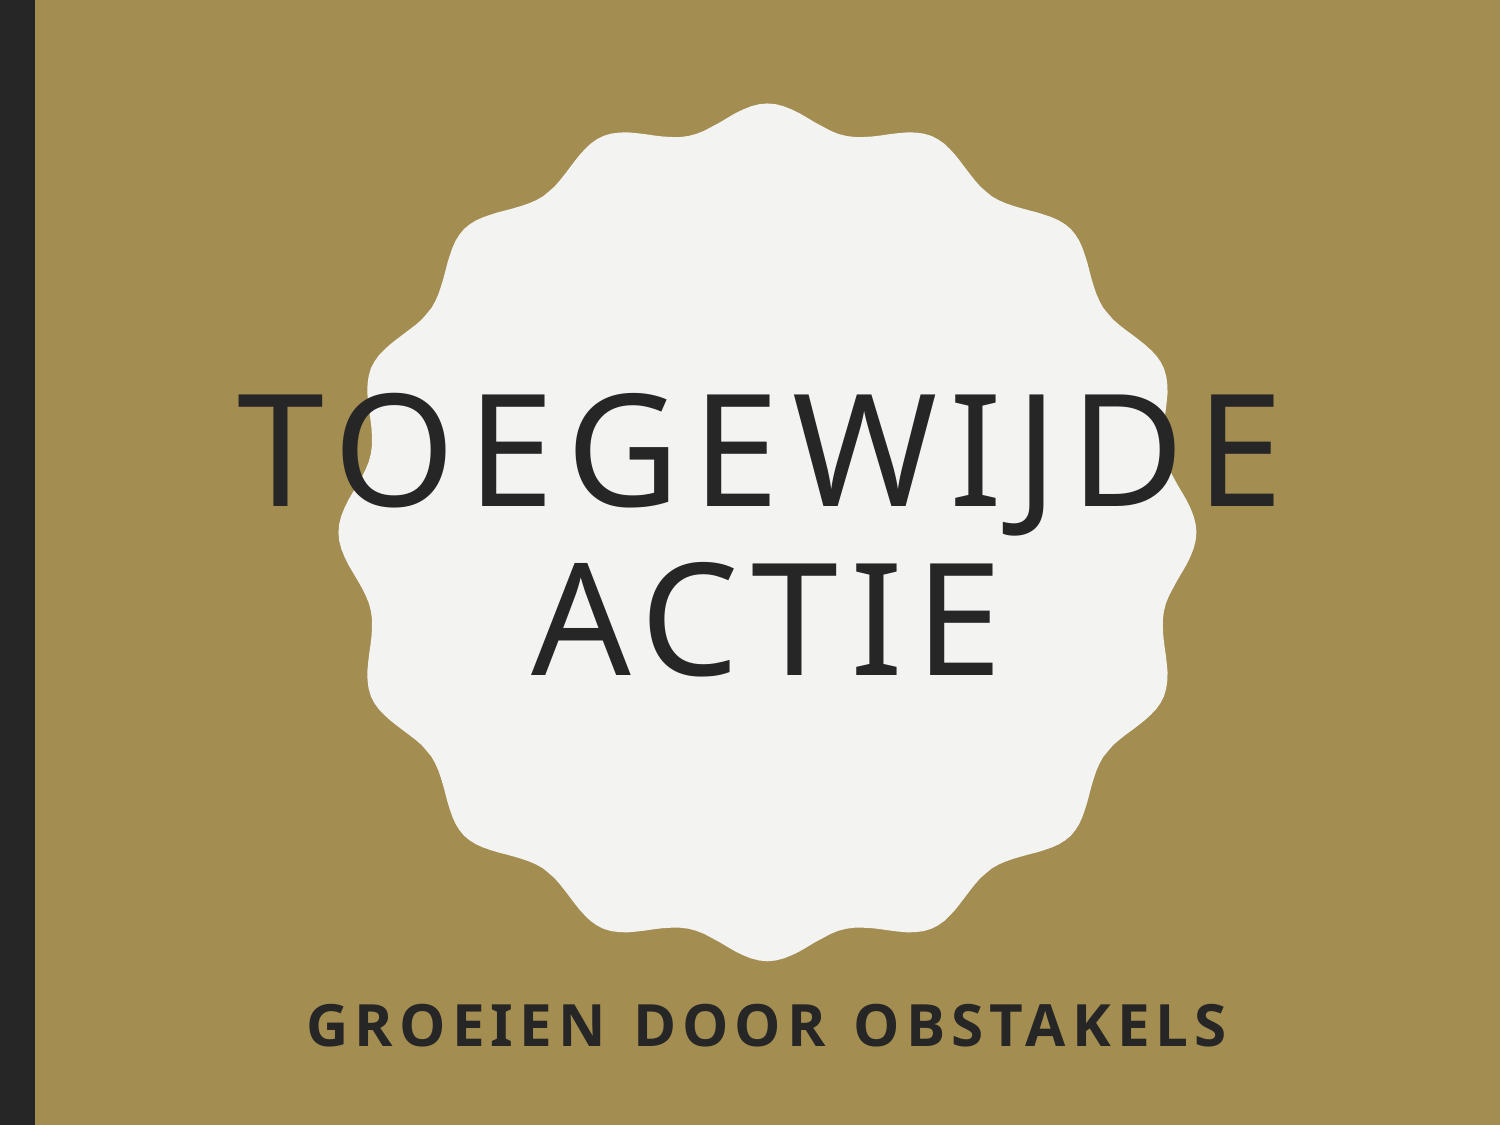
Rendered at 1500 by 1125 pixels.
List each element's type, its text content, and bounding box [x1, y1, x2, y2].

title Toegewijde actie [132, 180, 1403, 902]
subtitle Groeien door obstakels [272, 980, 1263, 1103]
